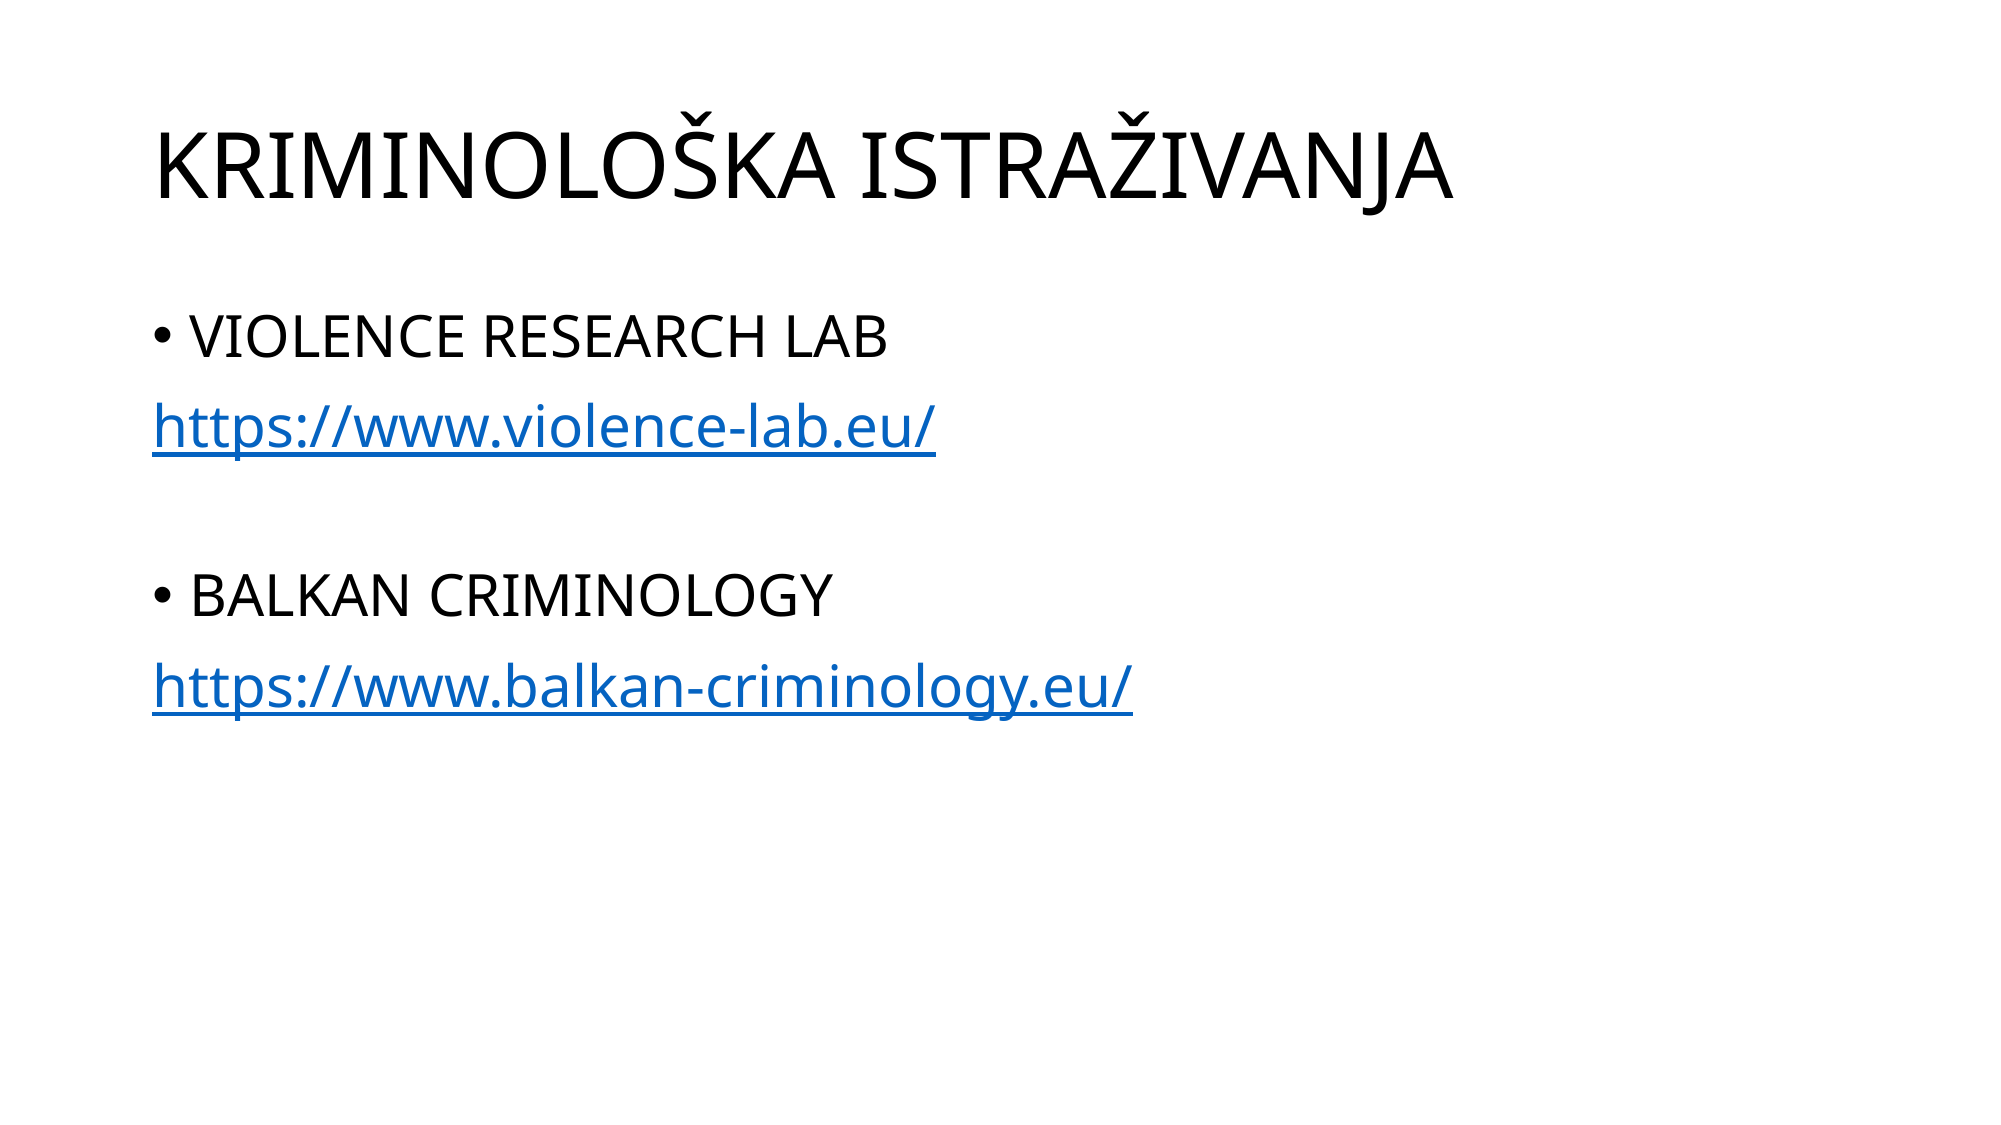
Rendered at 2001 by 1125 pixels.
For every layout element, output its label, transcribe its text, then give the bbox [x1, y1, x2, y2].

title KRIMINOLOŠKA ISTRAŽIVANJA [137, 59, 1863, 278]
list VIOLENCE RESEARCH LAB https://www.violence-lab.eu/ BALKAN CRIMINOLOGY https://www.balkan-criminology.eu/ [137, 299, 1863, 1058]
